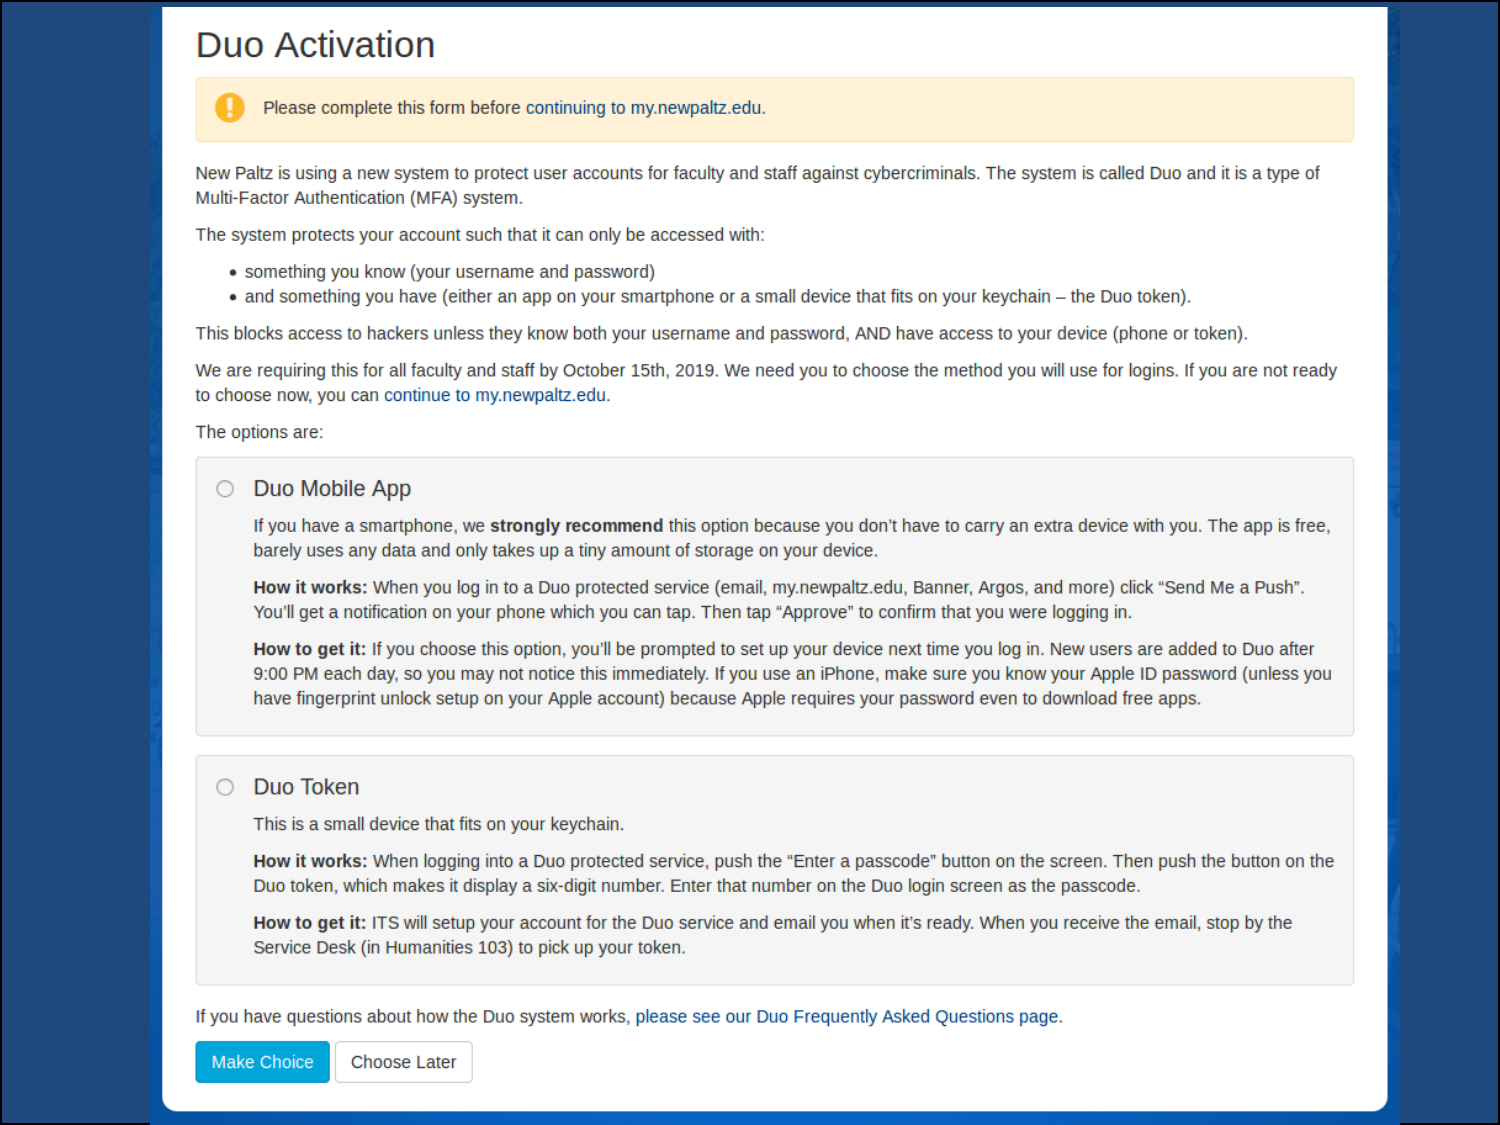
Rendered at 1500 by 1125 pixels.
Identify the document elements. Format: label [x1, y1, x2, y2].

text_box [0, 0, 1500, 1125]
list [149, 7, 1401, 1125]
